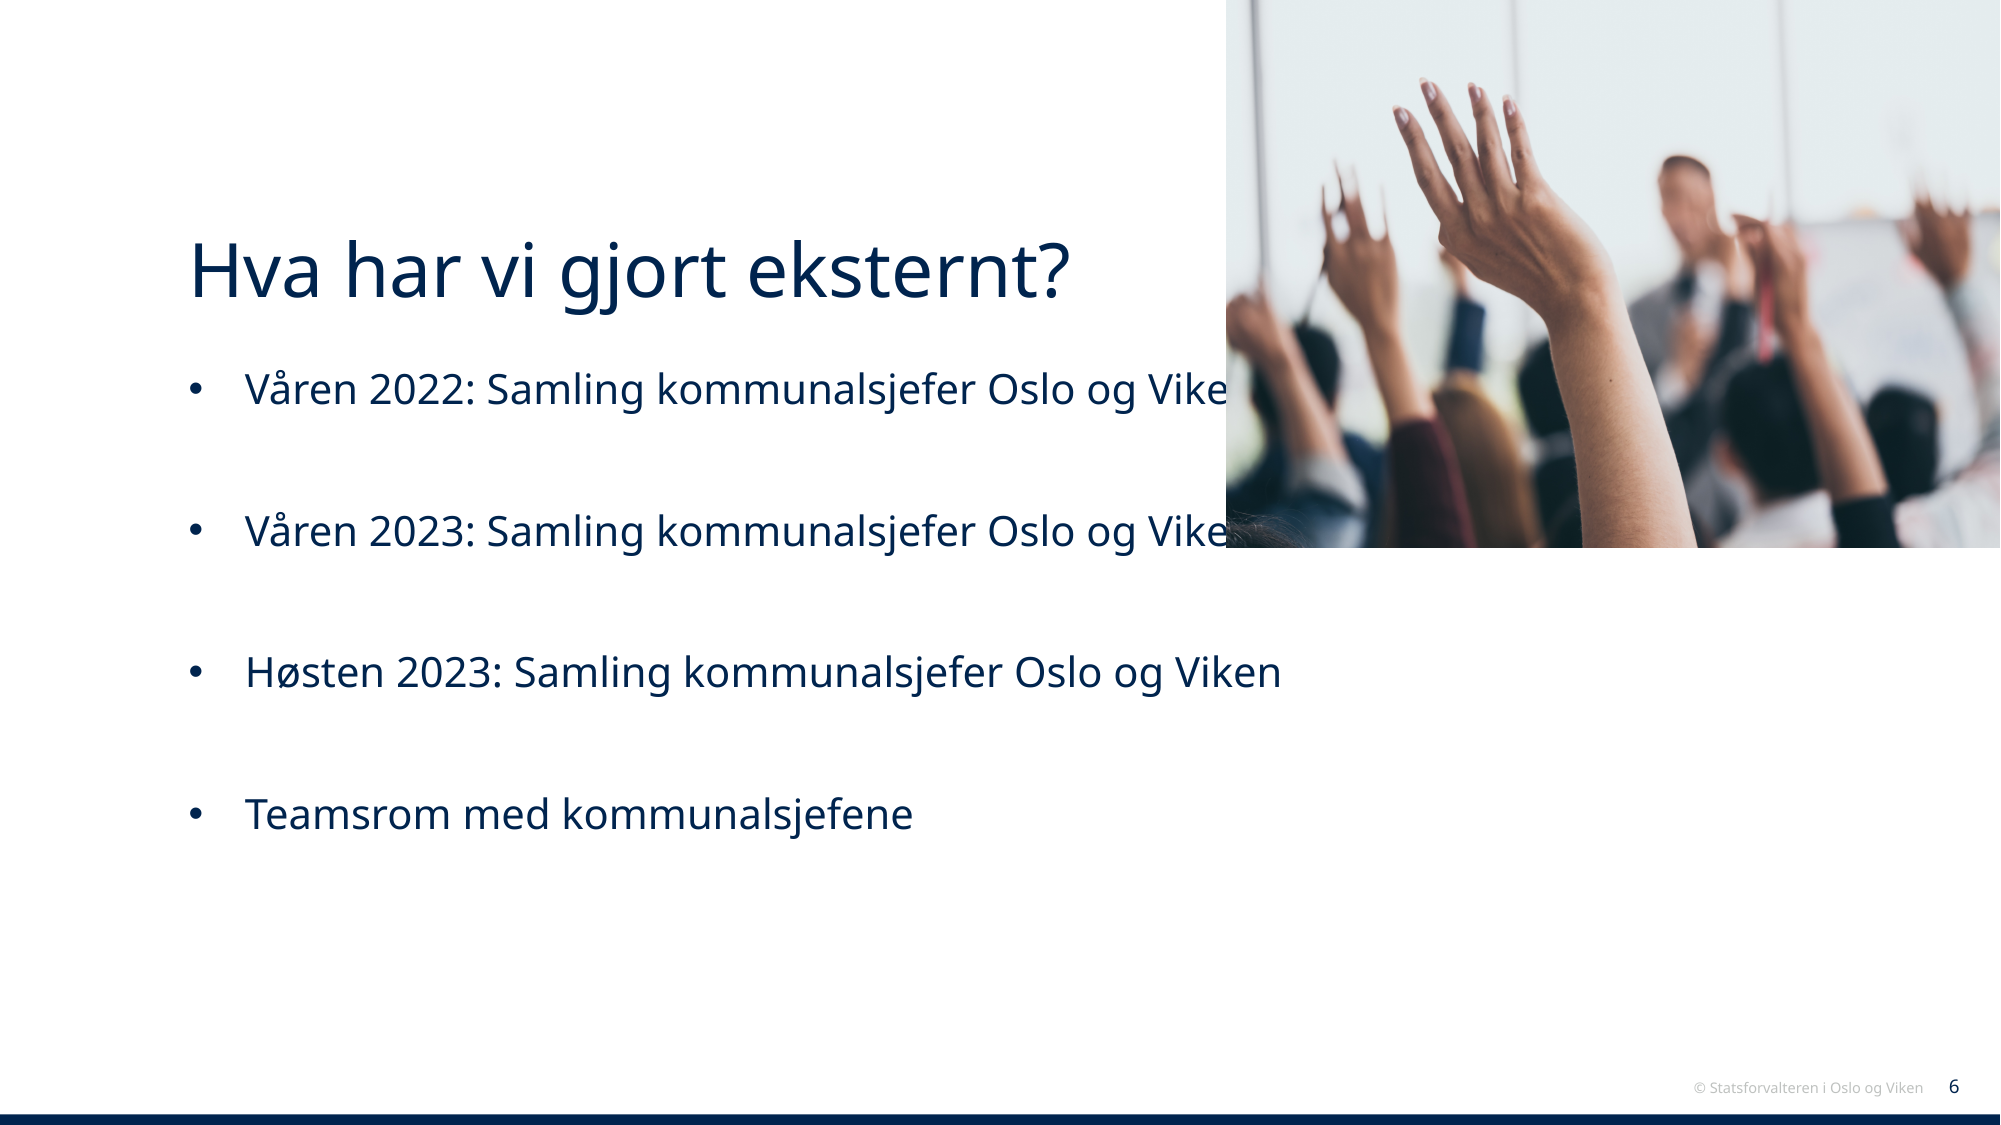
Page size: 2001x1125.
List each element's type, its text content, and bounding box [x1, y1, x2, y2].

title Hva har vi gjort eksternt? [173, 143, 1225, 320]
picture [1225, 0, 2000, 548]
list Våren 2022: Samling kommunalsjefer Oslo og Viken Våren 2023: Samling kommunalsjefer Oslo og Viken Høsten 2023: Samling kommunalsjefer Oslo og Viken Teamsrom med kommunalsjefene [173, 355, 1827, 1035]
